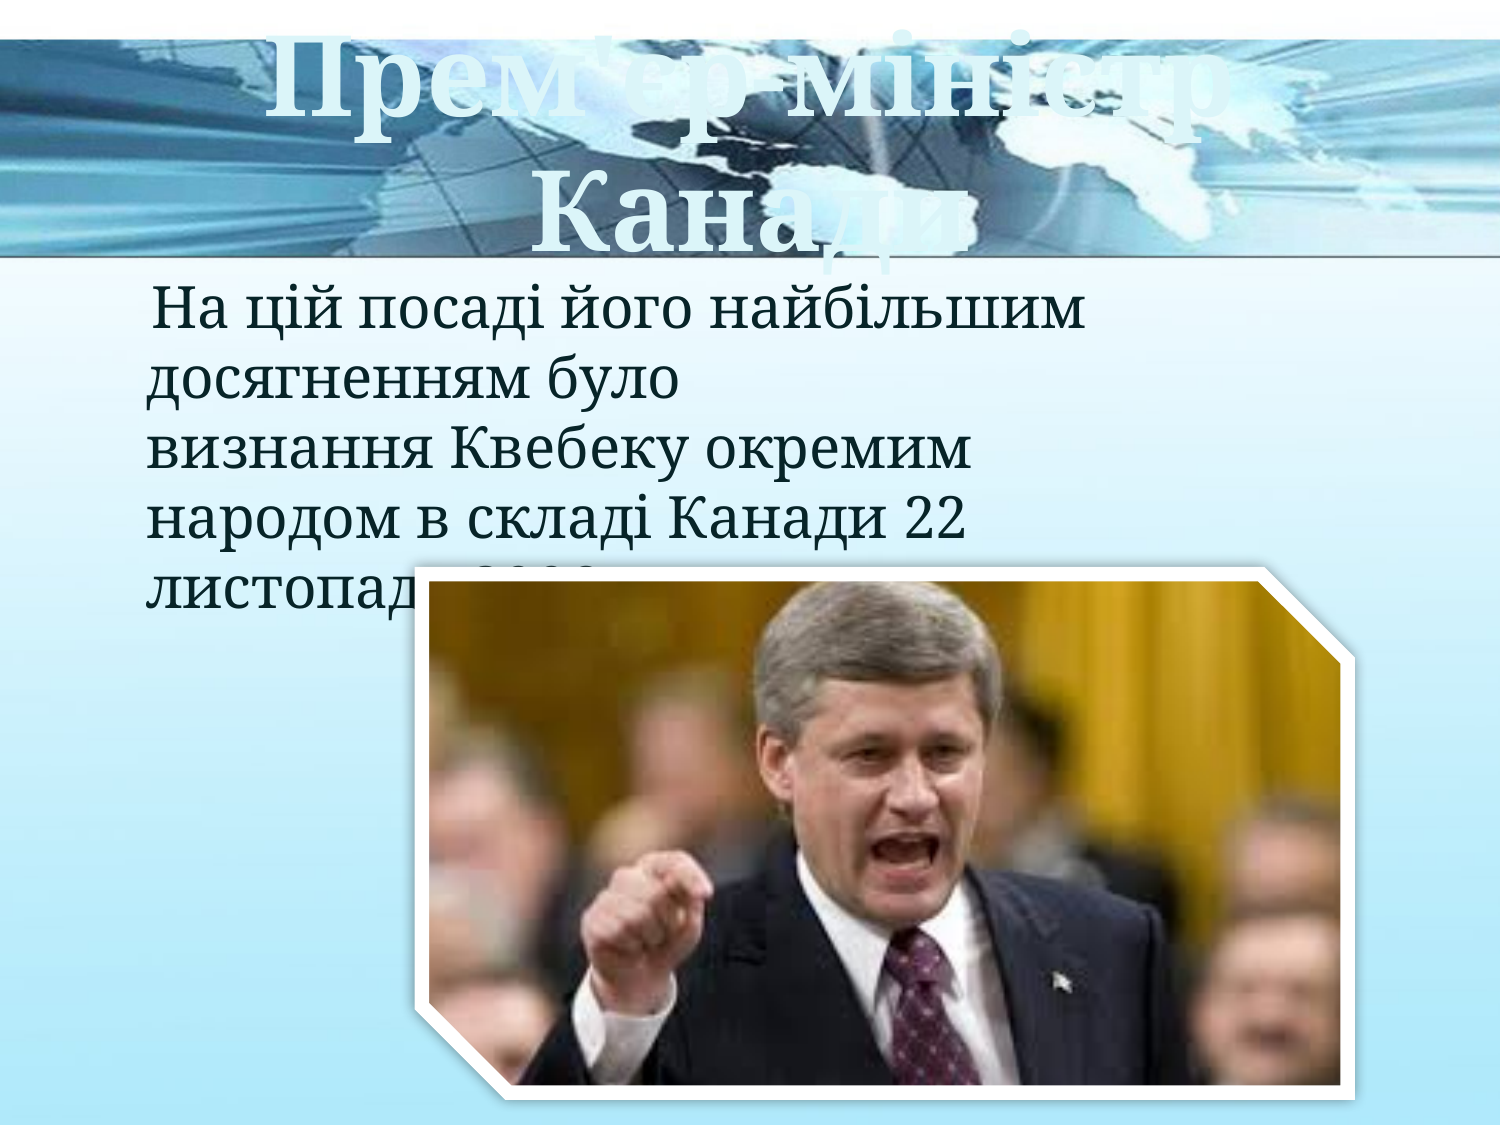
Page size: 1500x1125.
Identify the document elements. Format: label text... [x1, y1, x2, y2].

picture [0, 0, 1500, 1125]
list На цій посаді його найбільшим досягненням було визнання Квебеку окремим народом в складі Канади 22 листопада 2006. [75, 262, 1231, 1005]
title Прем'єр-міністр Канади [75, 45, 1425, 233]
